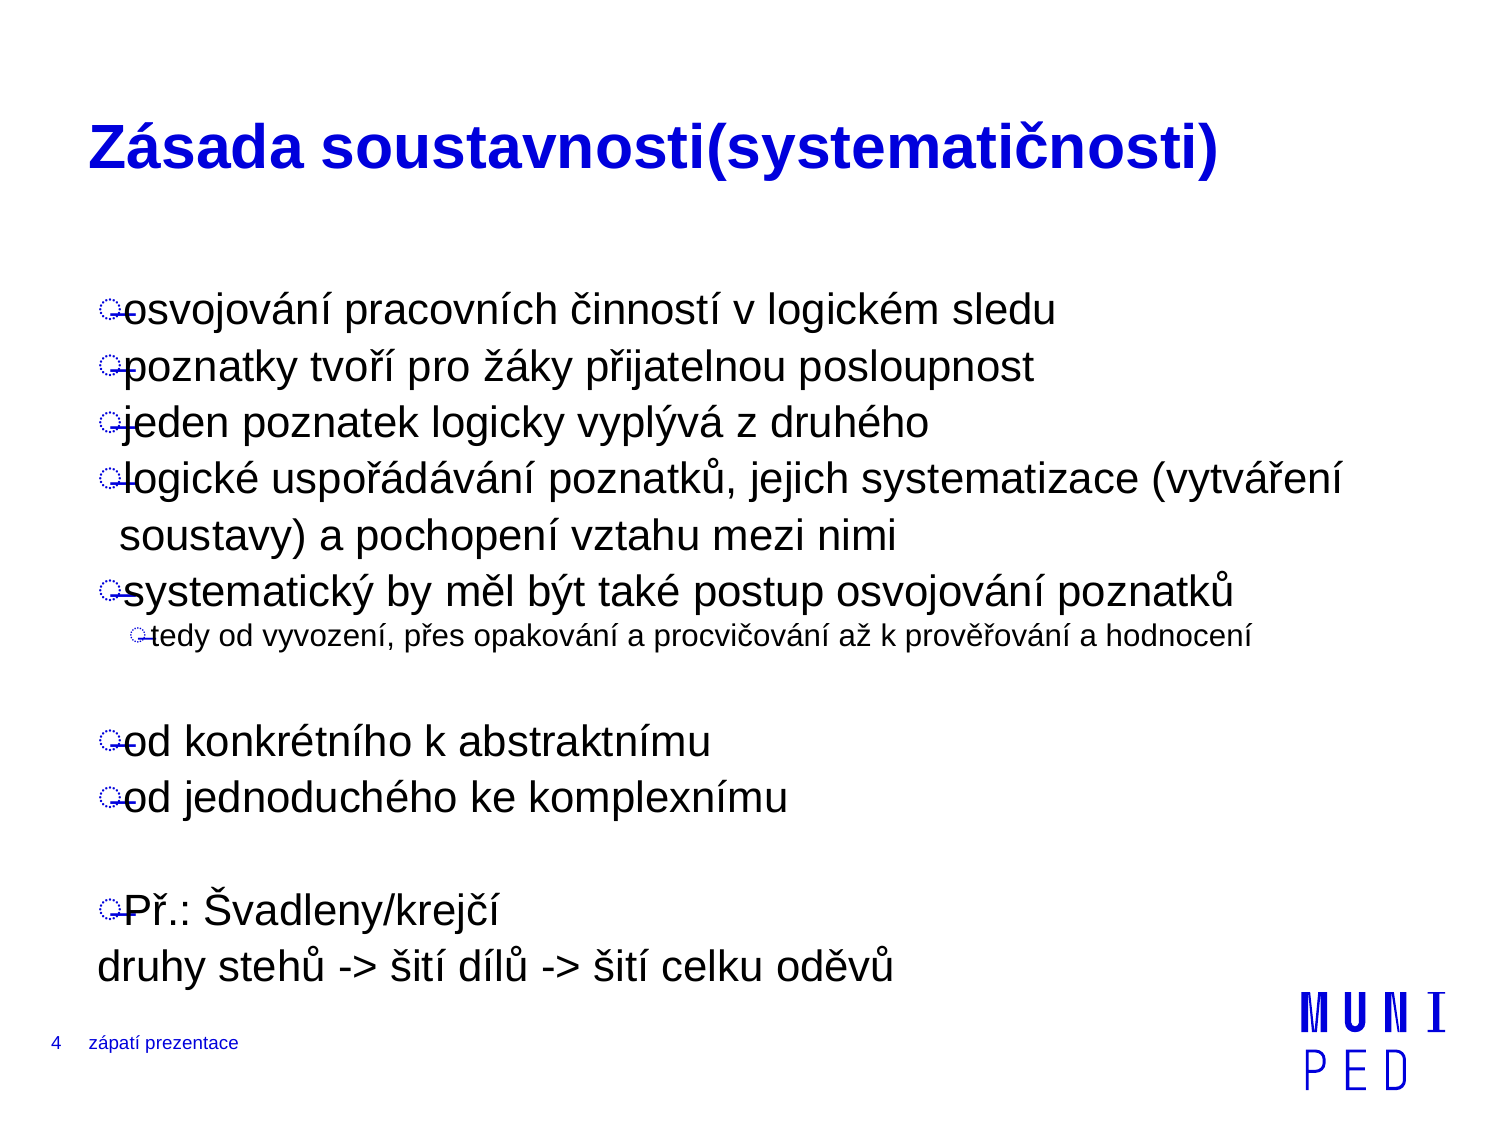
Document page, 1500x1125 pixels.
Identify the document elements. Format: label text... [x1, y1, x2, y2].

list osvojování pracovních činností v logickém sledu poznatky tvoří pro žáky přijatelnou posloupnost jeden poznatek logicky vyplývá z druhého logické uspořádávání poznatků, jejich systematizace (vytváření soustavy) a pochopení vztahu mezi nimi systematický by měl být také postup osvojování poznatků tedy od vyvození, přes opakování a procvičování až k prověřování a hodnocení od konkrétního k abstraktnímu od jednoduchého ke komplexnímu Př.: Švadleny/krejčí druhy stehů -> šití dílů -> šití celku oděvů [88, 277, 1412, 957]
title Zásada soustavnosti(systematičnosti) [88, 118, 1412, 193]
slide_number 4 [50, 1021, 82, 1063]
footer zápatí prezentace [88, 1021, 1063, 1063]
